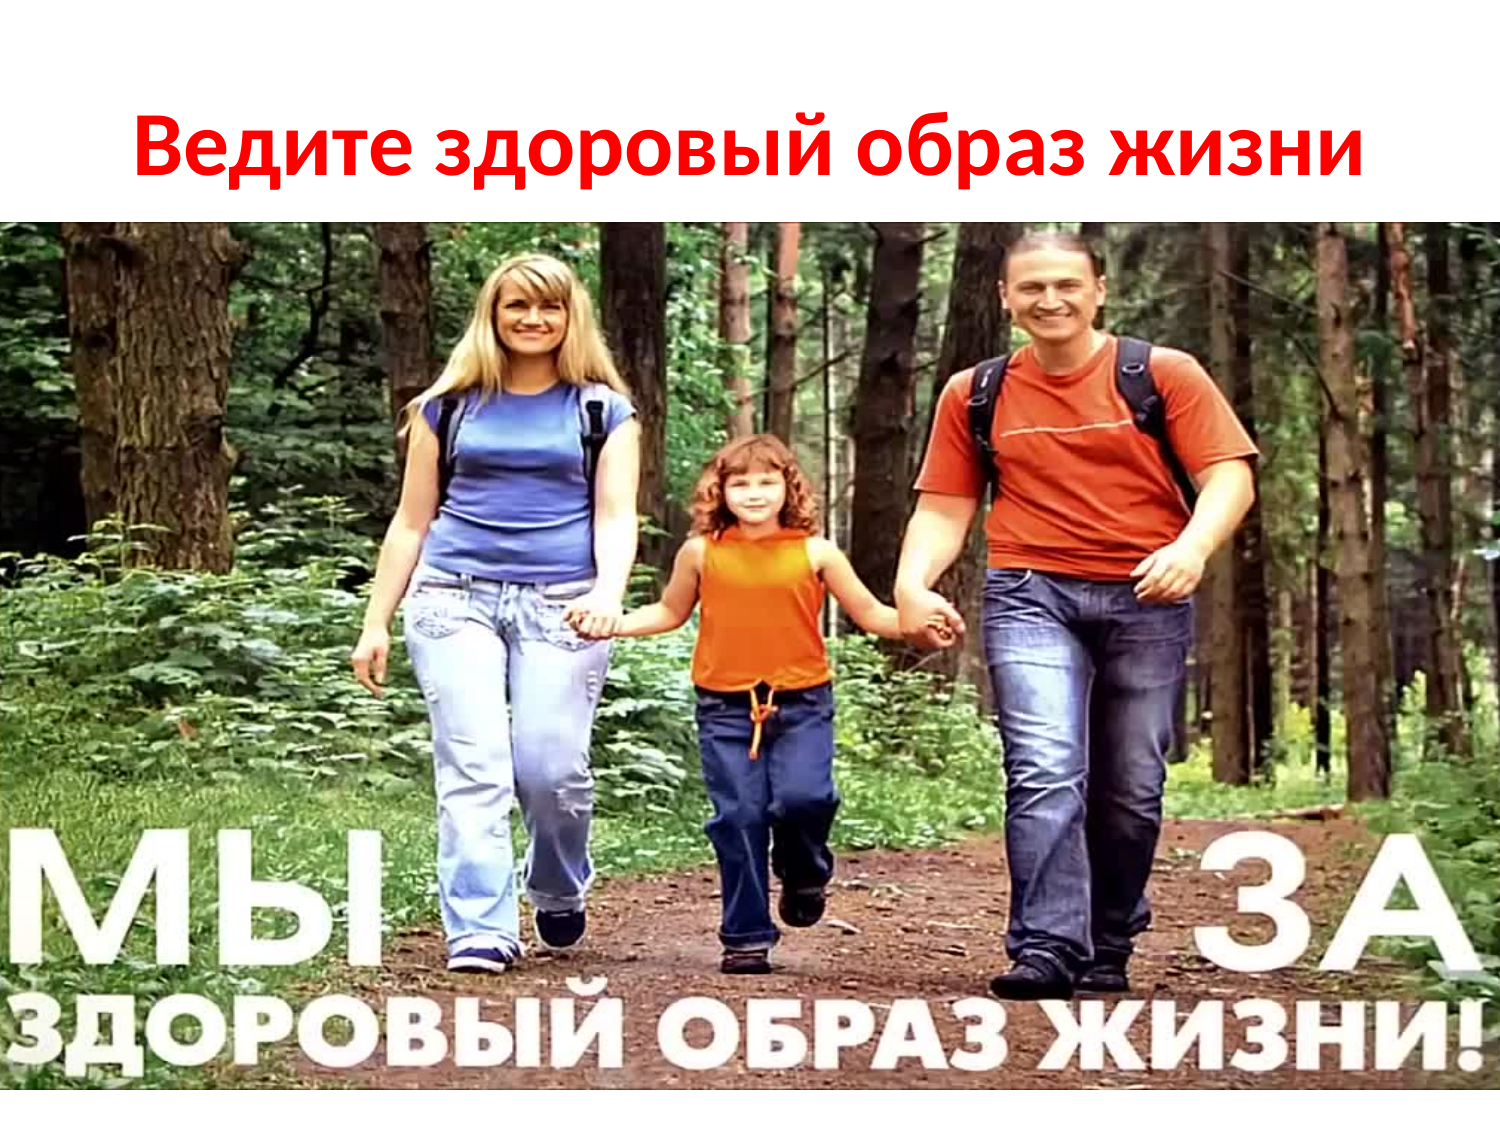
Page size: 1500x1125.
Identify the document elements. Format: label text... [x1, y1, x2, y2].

title Ведите здоровый образ жизни [75, 45, 1425, 221]
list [0, 222, 1500, 1090]
